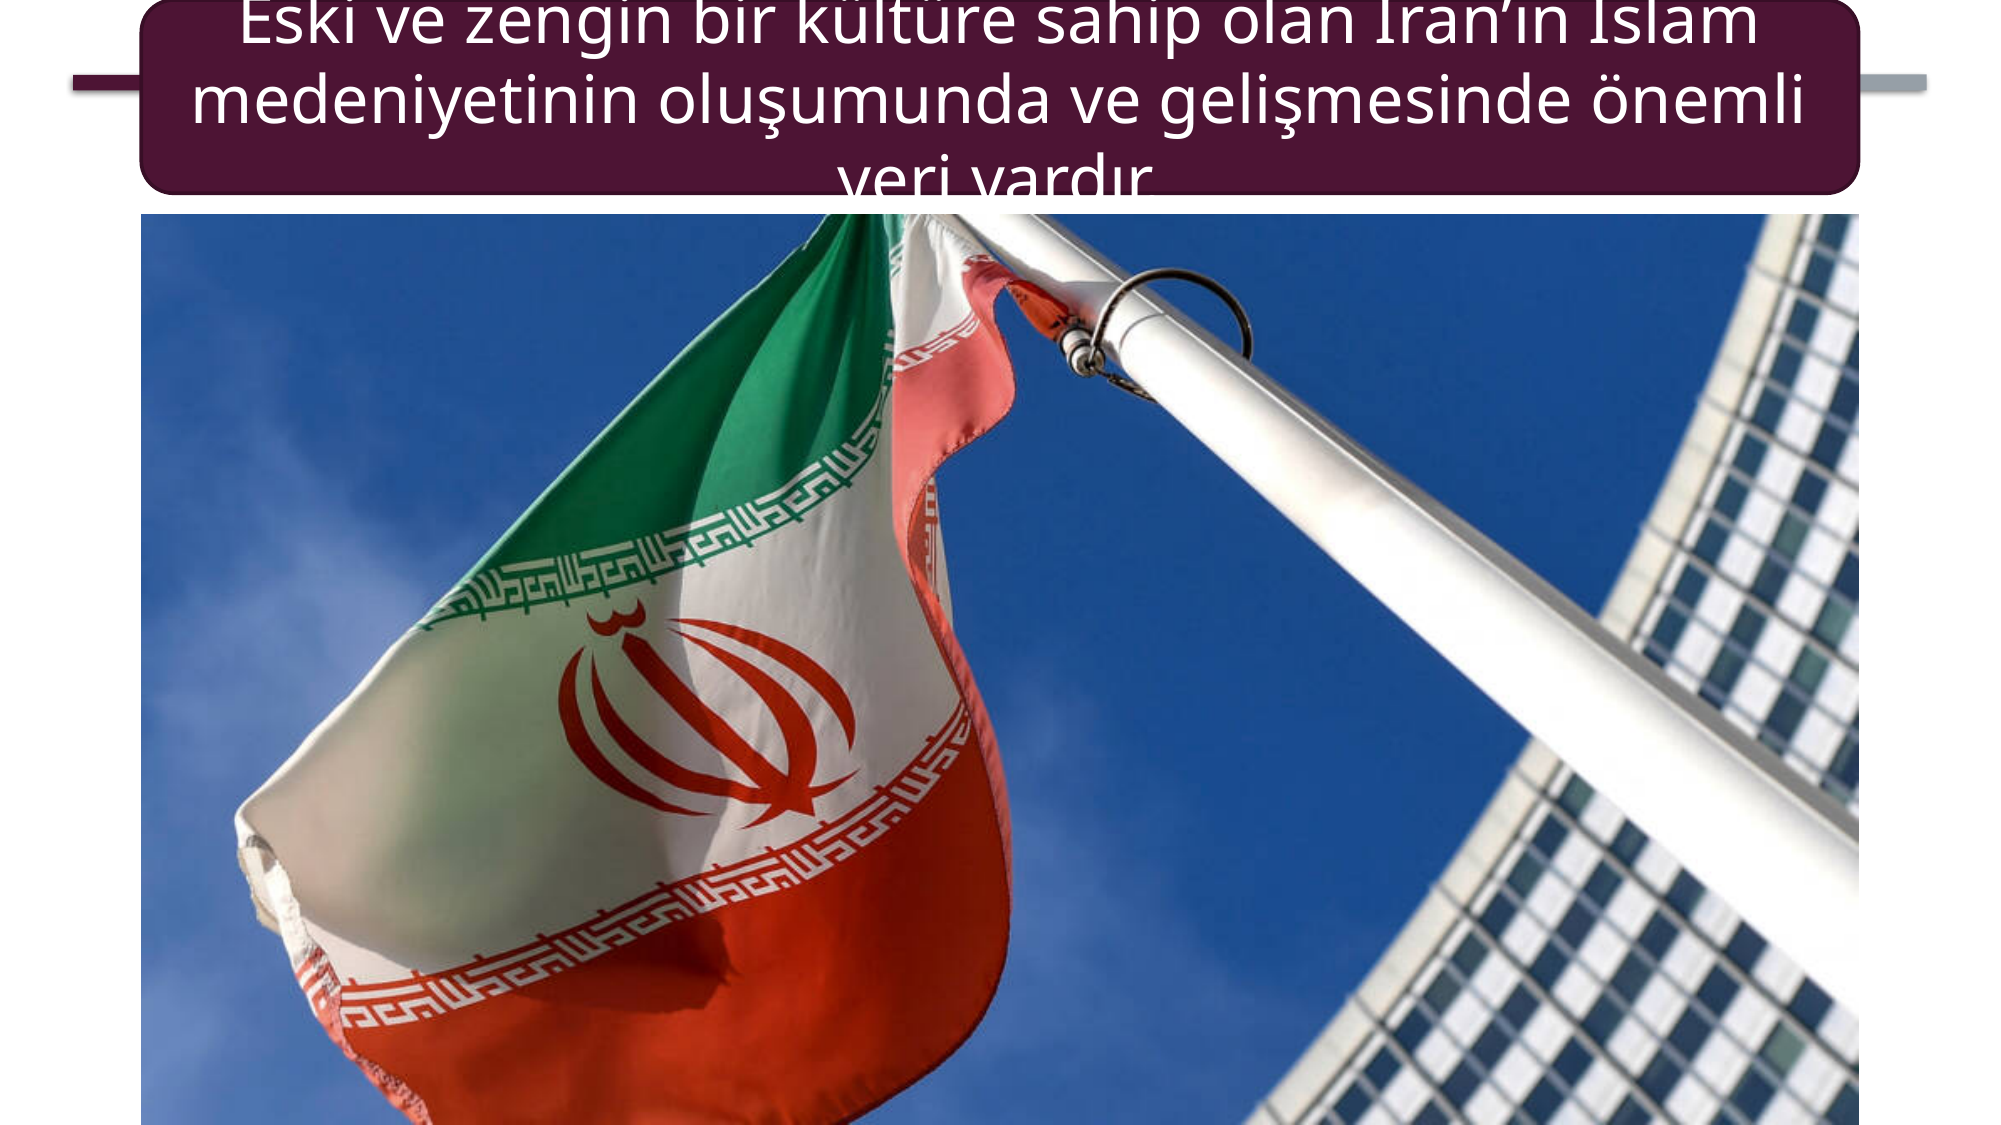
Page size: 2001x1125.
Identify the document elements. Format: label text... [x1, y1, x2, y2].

picture [140, 214, 1859, 1125]
text_box Eski ve zengin bir kültüre sahip olan İran’ın İslam medeniyetinin oluşumunda ve gelişmesinde önemli yeri vardır. [139, 0, 1861, 196]
